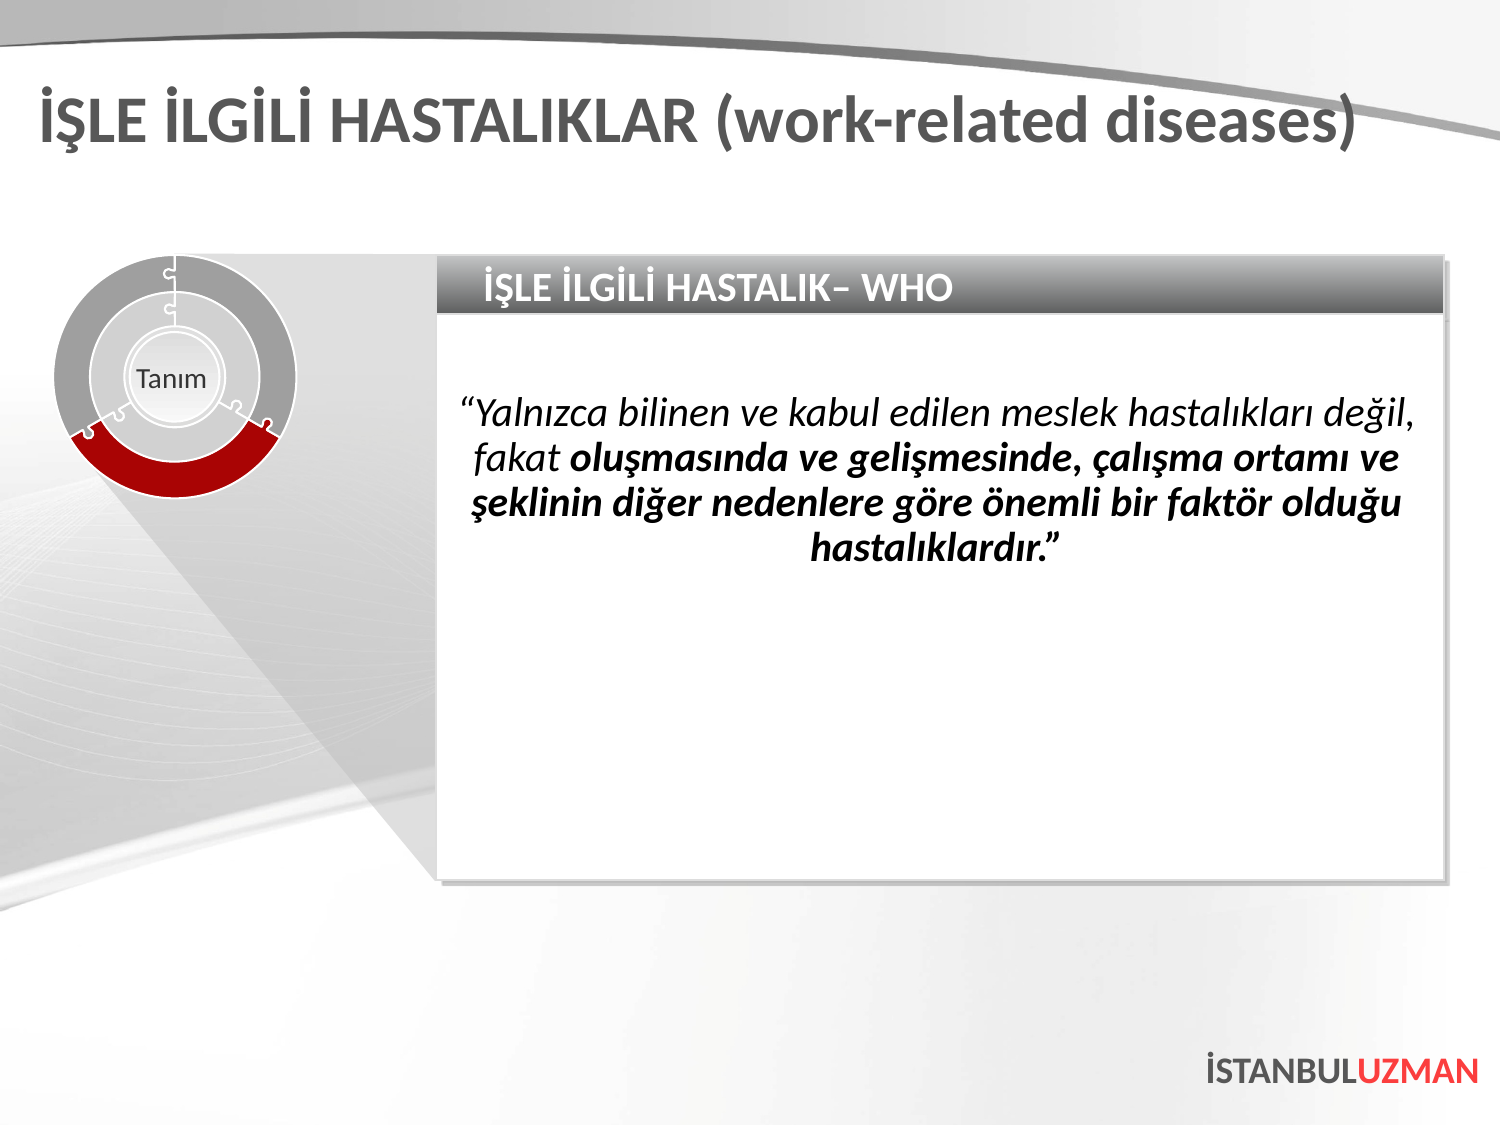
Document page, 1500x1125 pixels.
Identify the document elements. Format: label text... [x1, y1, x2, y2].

text_box İŞLE İLGİLİ HASTALIKLAR (work-related diseases) [38, 67, 1485, 174]
text_box [125, 253, 436, 882]
text_box İŞLE İLGİLİ HASTALIK– WHO [435, 255, 1444, 314]
text_box İSTANBULUZMAN [1133, 1046, 1480, 1125]
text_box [52, 254, 297, 499]
text_box “Yalnızca bilinen ve kabul edilen meslek hastalıkları değil, fakat oluşmasında ve gelişmesinde, çalışma ortamı ve şeklinin diğer nedenlere göre önemli bir faktör olduğu hastalıklardır.” [435, 314, 1444, 881]
picture [0, 0, 1500, 1125]
